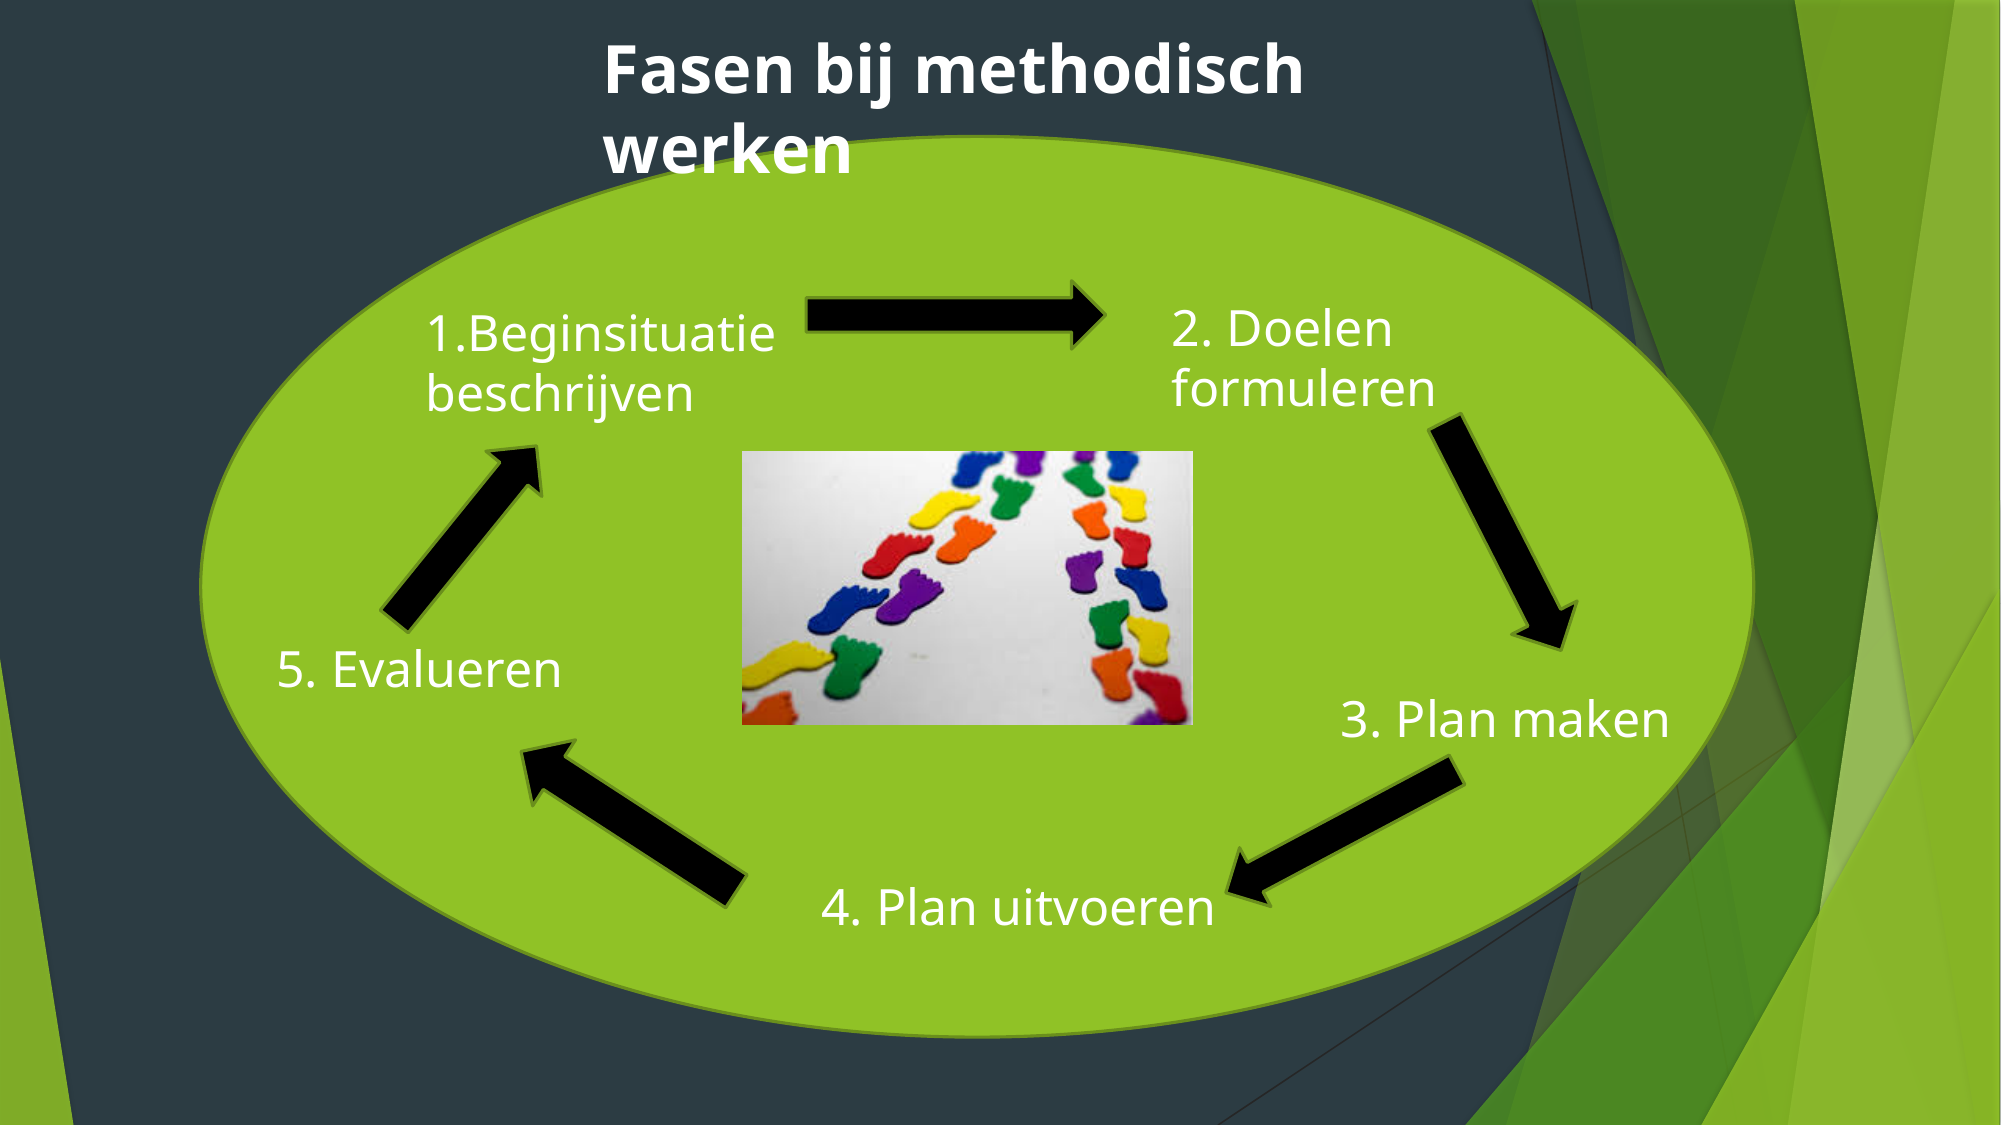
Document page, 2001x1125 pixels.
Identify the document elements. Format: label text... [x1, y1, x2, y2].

text_box Fasen bij methodisch werken [587, 19, 1454, 195]
text_box 4. Plan uitvoeren [806, 868, 1257, 944]
picture [741, 450, 1193, 726]
text_box 5. Evalueren [261, 629, 712, 705]
text_box [199, 195, 1756, 1039]
text_box [1231, 753, 1467, 909]
text_box [519, 738, 749, 910]
text_box [861, 279, 1107, 351]
text_box 1.Beginsituatie beschrijven [410, 294, 861, 430]
text_box [379, 444, 544, 634]
text_box 3. Plan maken [1325, 680, 1776, 756]
text_box [1426, 424, 1579, 652]
text_box 2. Doelen formuleren [1156, 288, 1607, 424]
